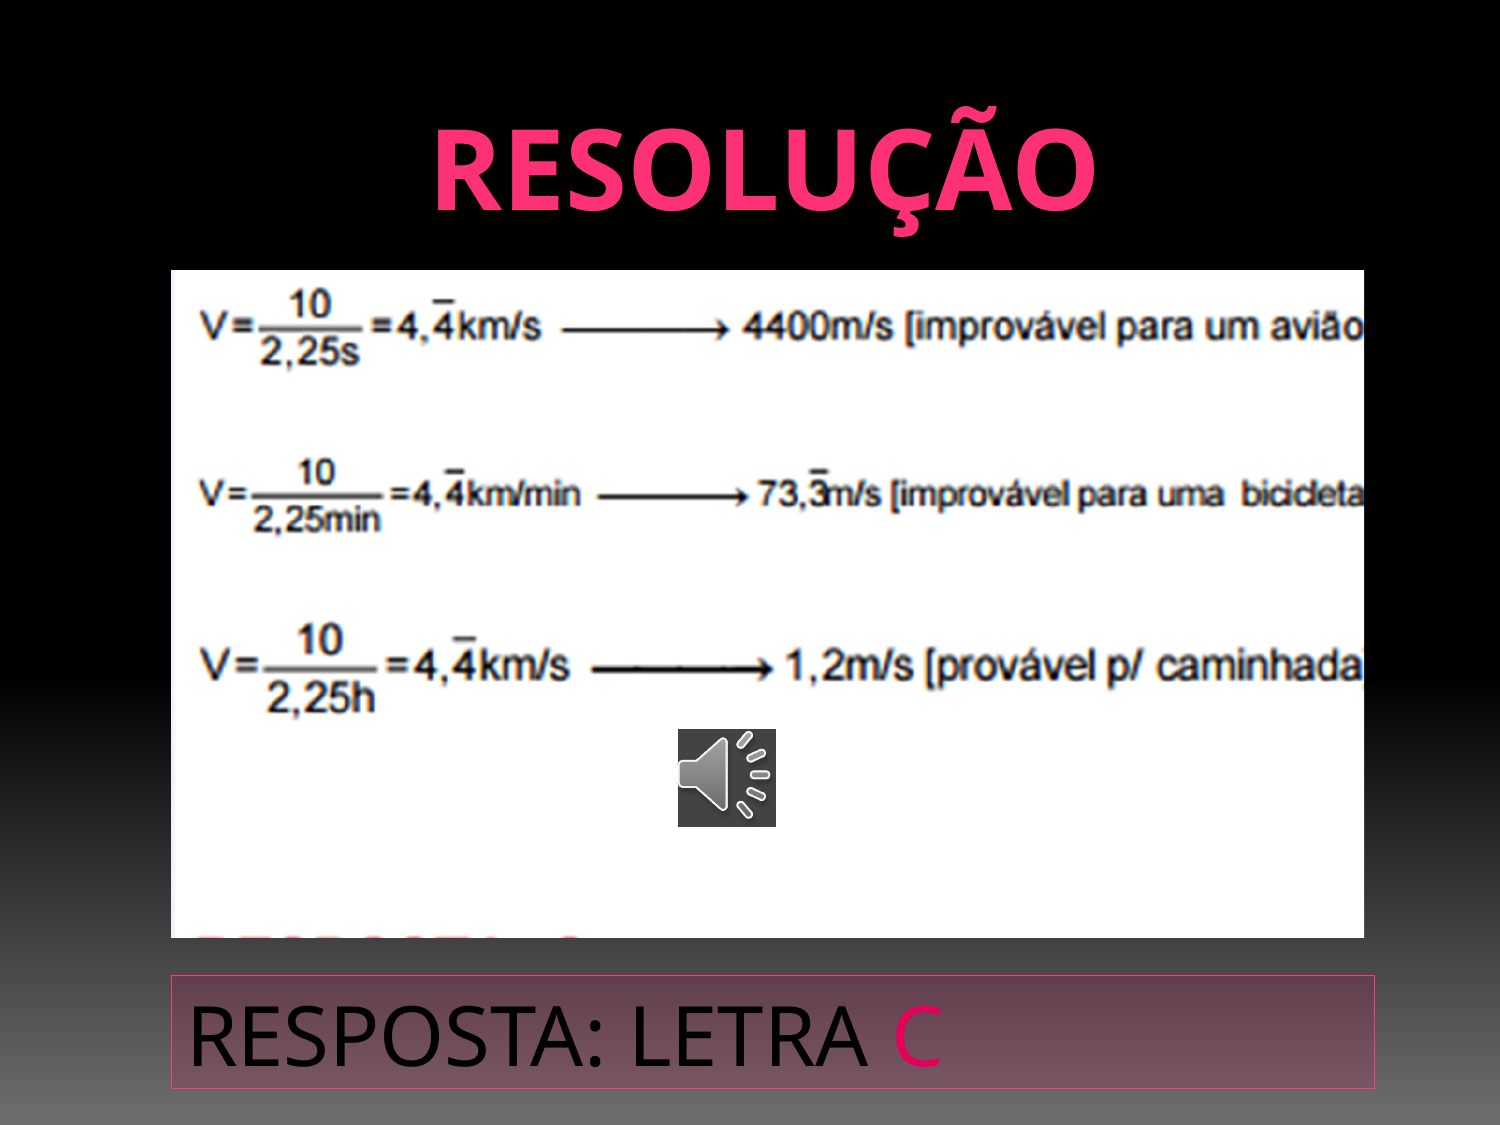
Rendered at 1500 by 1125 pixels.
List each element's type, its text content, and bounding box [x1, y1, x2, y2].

text_box RESOLUÇÃO [413, 89, 1116, 240]
picture [170, 269, 1365, 938]
list RESPOSTA: LETRA C [171, 975, 1375, 1089]
